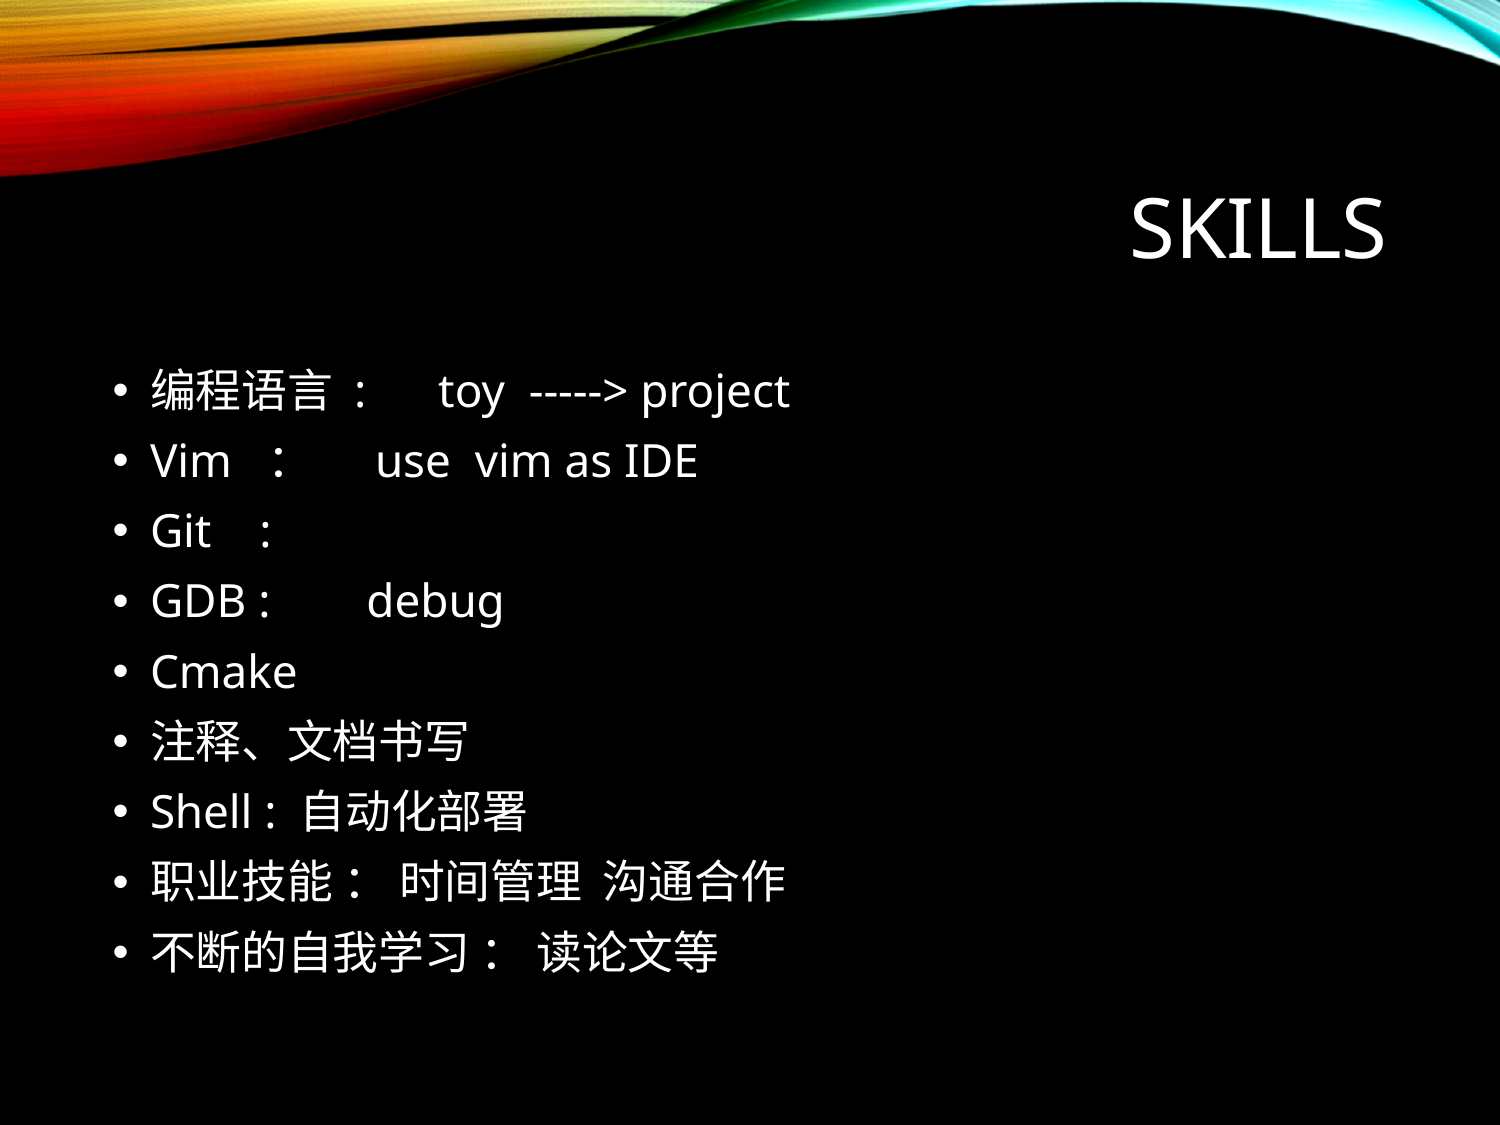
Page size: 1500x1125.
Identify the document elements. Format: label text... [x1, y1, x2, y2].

picture [0, 0, 1500, 178]
list 编程语言 : toy -----> project Vim ： use vim as IDE Git : GDB : debug Cmake 注释、文档书写 Shell : 自动化部署 职业技能 ： 时间管理 沟通合作 不断的自我学习 ： 读论文等 [97, 360, 1403, 1028]
title Skills [356, 125, 1403, 338]
